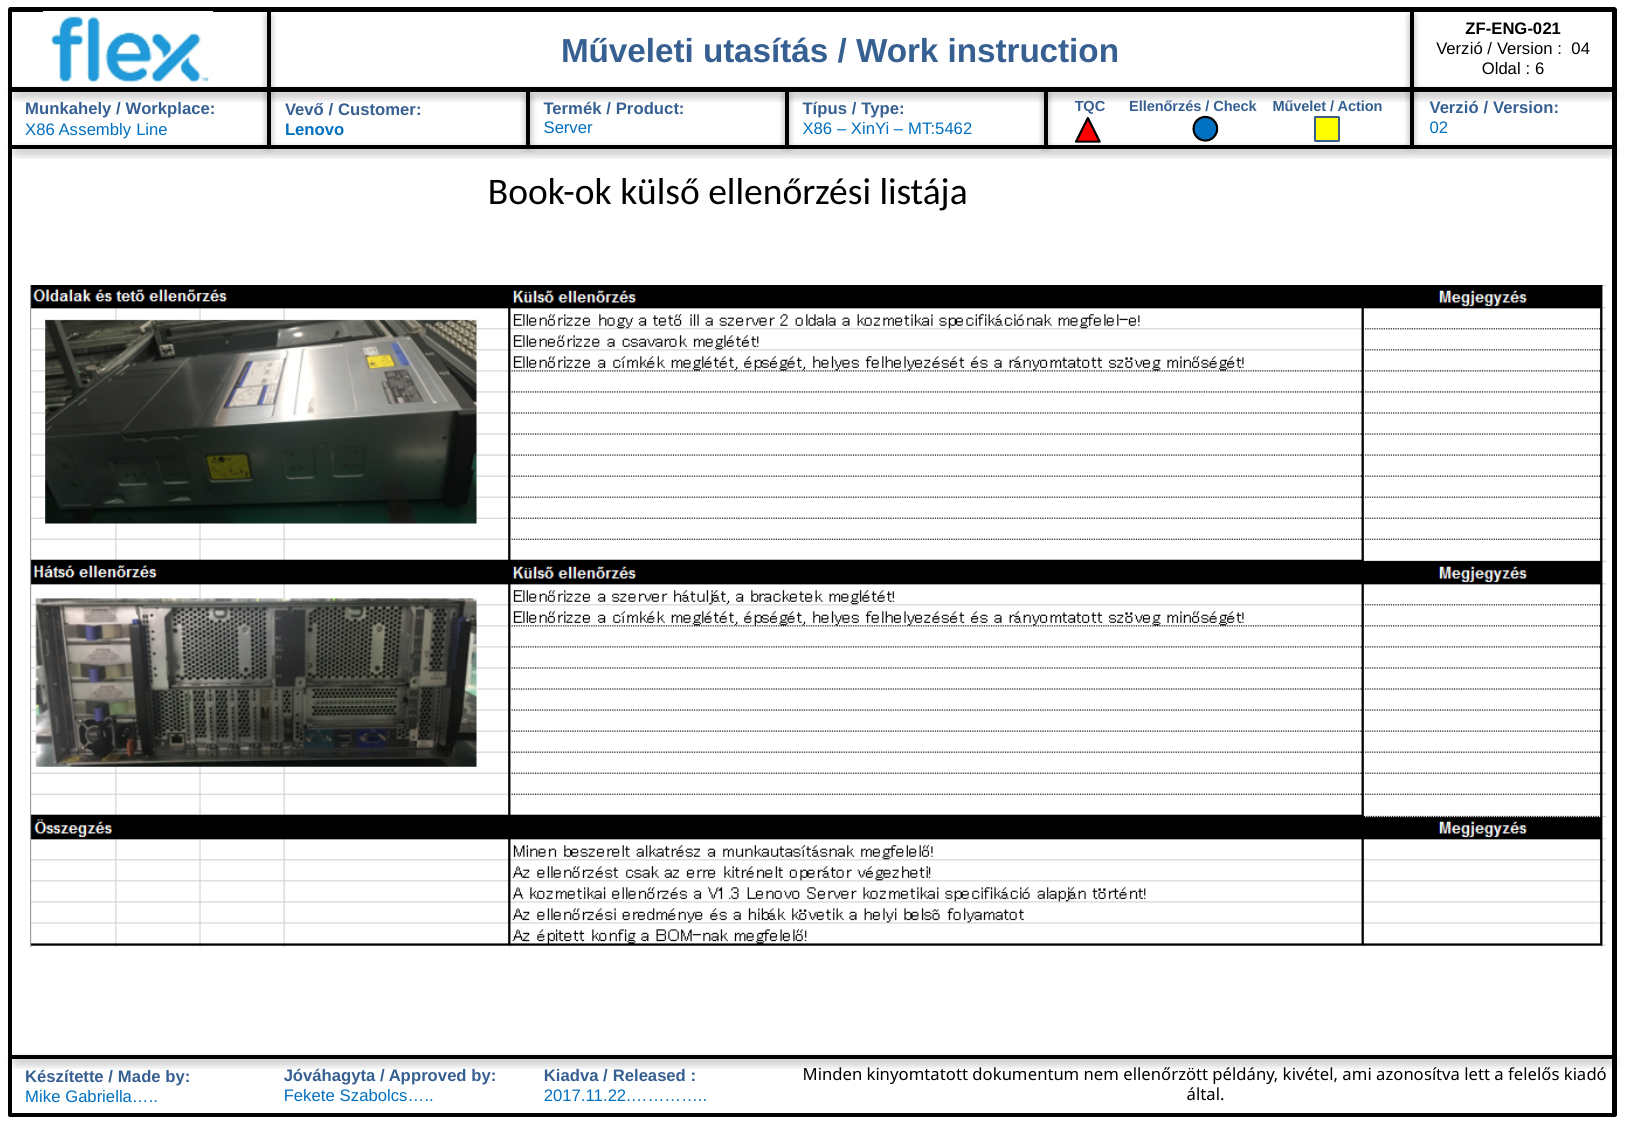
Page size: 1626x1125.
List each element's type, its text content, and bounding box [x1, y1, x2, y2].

picture [43, 11, 213, 86]
text_box Book-ok külső ellenőrzési listája [473, 160, 1049, 220]
picture [29, 285, 1607, 948]
